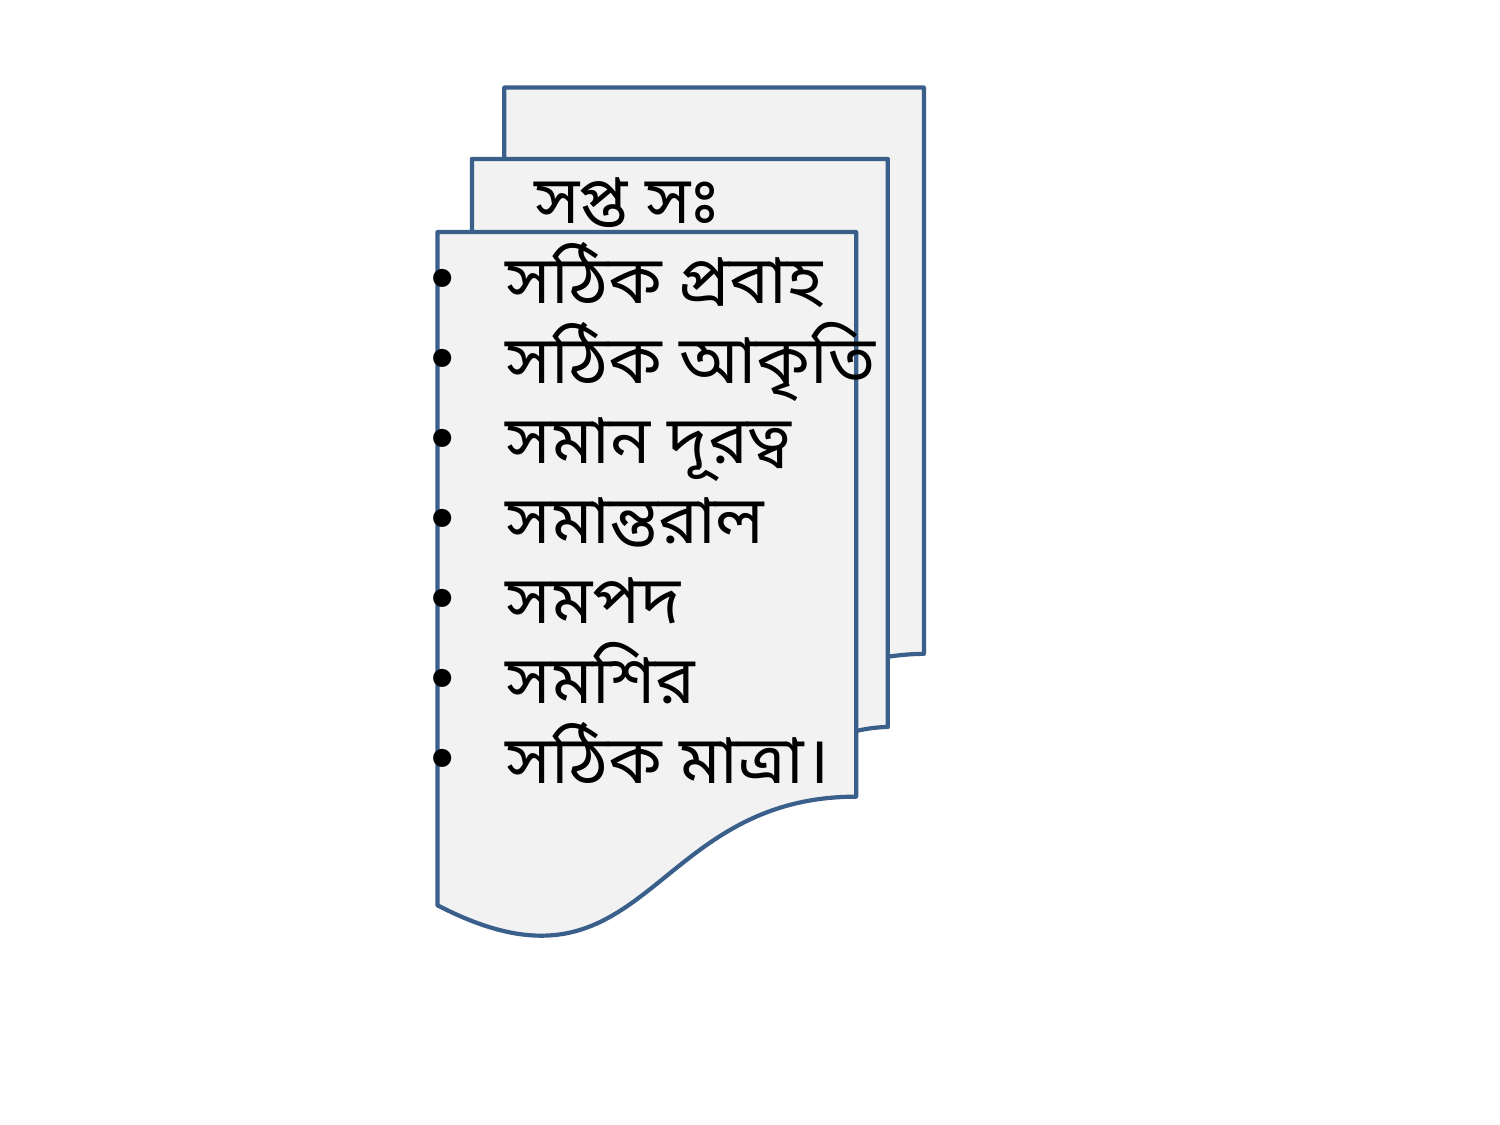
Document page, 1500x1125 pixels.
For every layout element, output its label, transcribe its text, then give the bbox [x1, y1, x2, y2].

text_box [435, 805, 799, 938]
text_box [502, 85, 927, 659]
text_box সপ্ত সঃ সঠিক প্রবাহ সঠিক আকৃতি সমান দূরত্ব সমান্তরাল সমপদ সমশির সঠিক মাত্রা। [415, 149, 891, 805]
